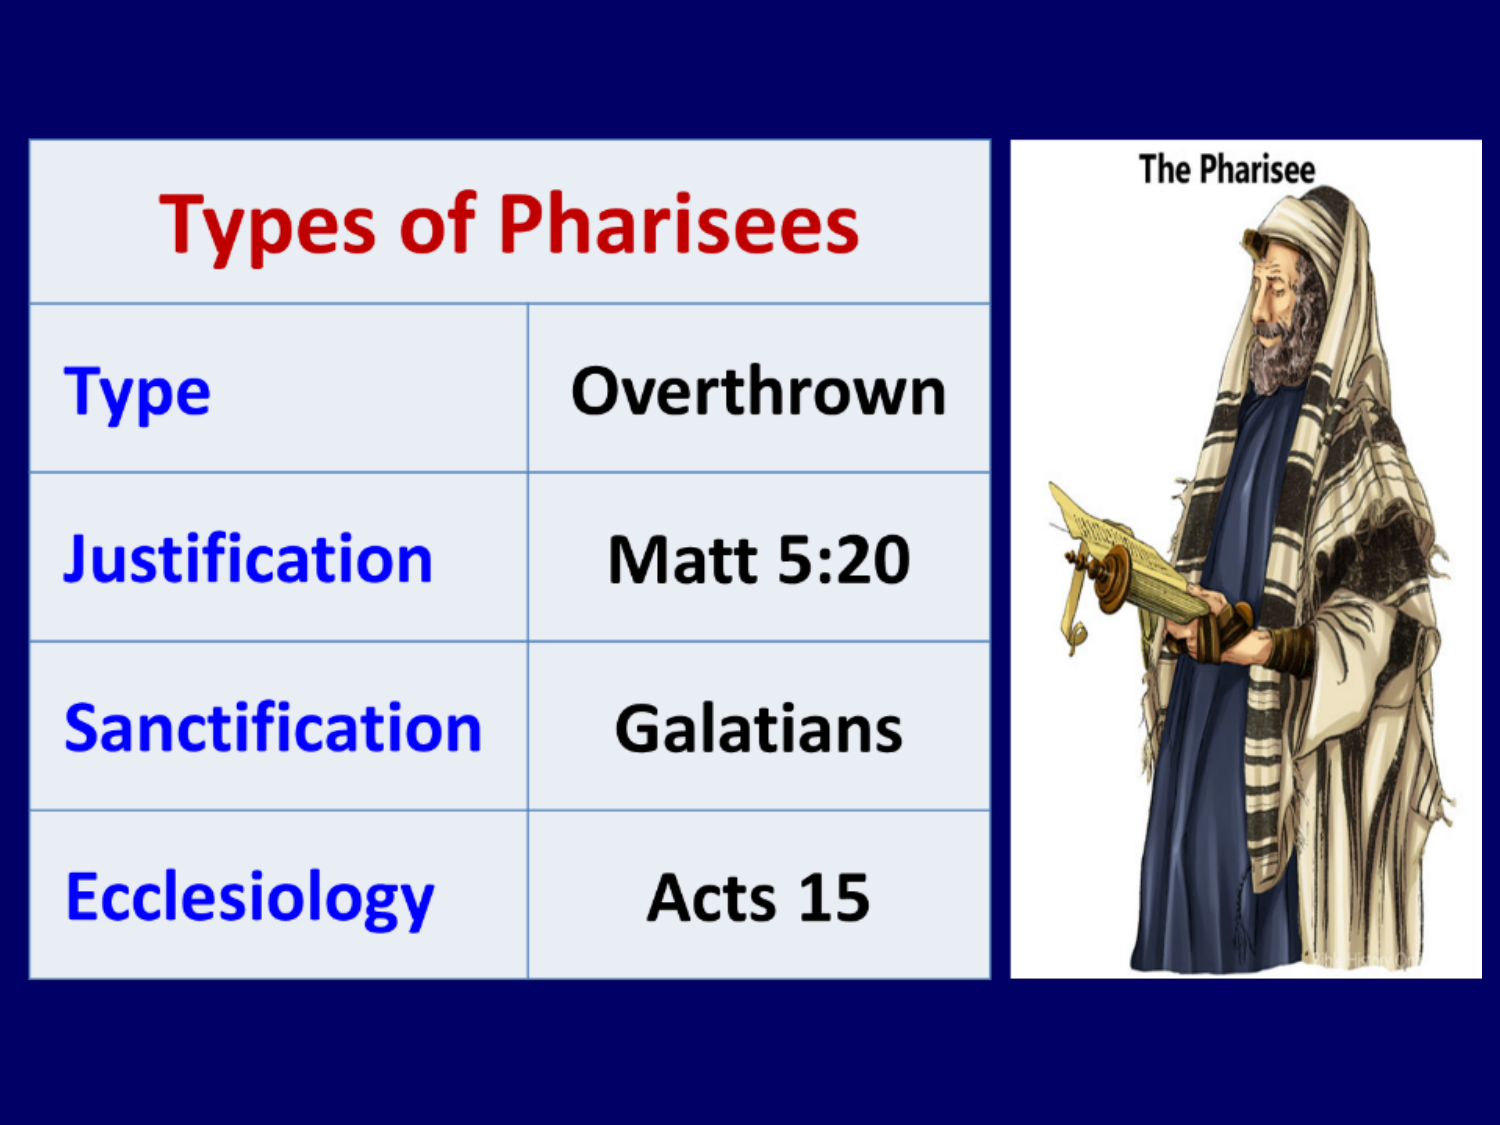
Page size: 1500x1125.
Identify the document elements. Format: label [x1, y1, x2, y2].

picture [18, 138, 1482, 987]
